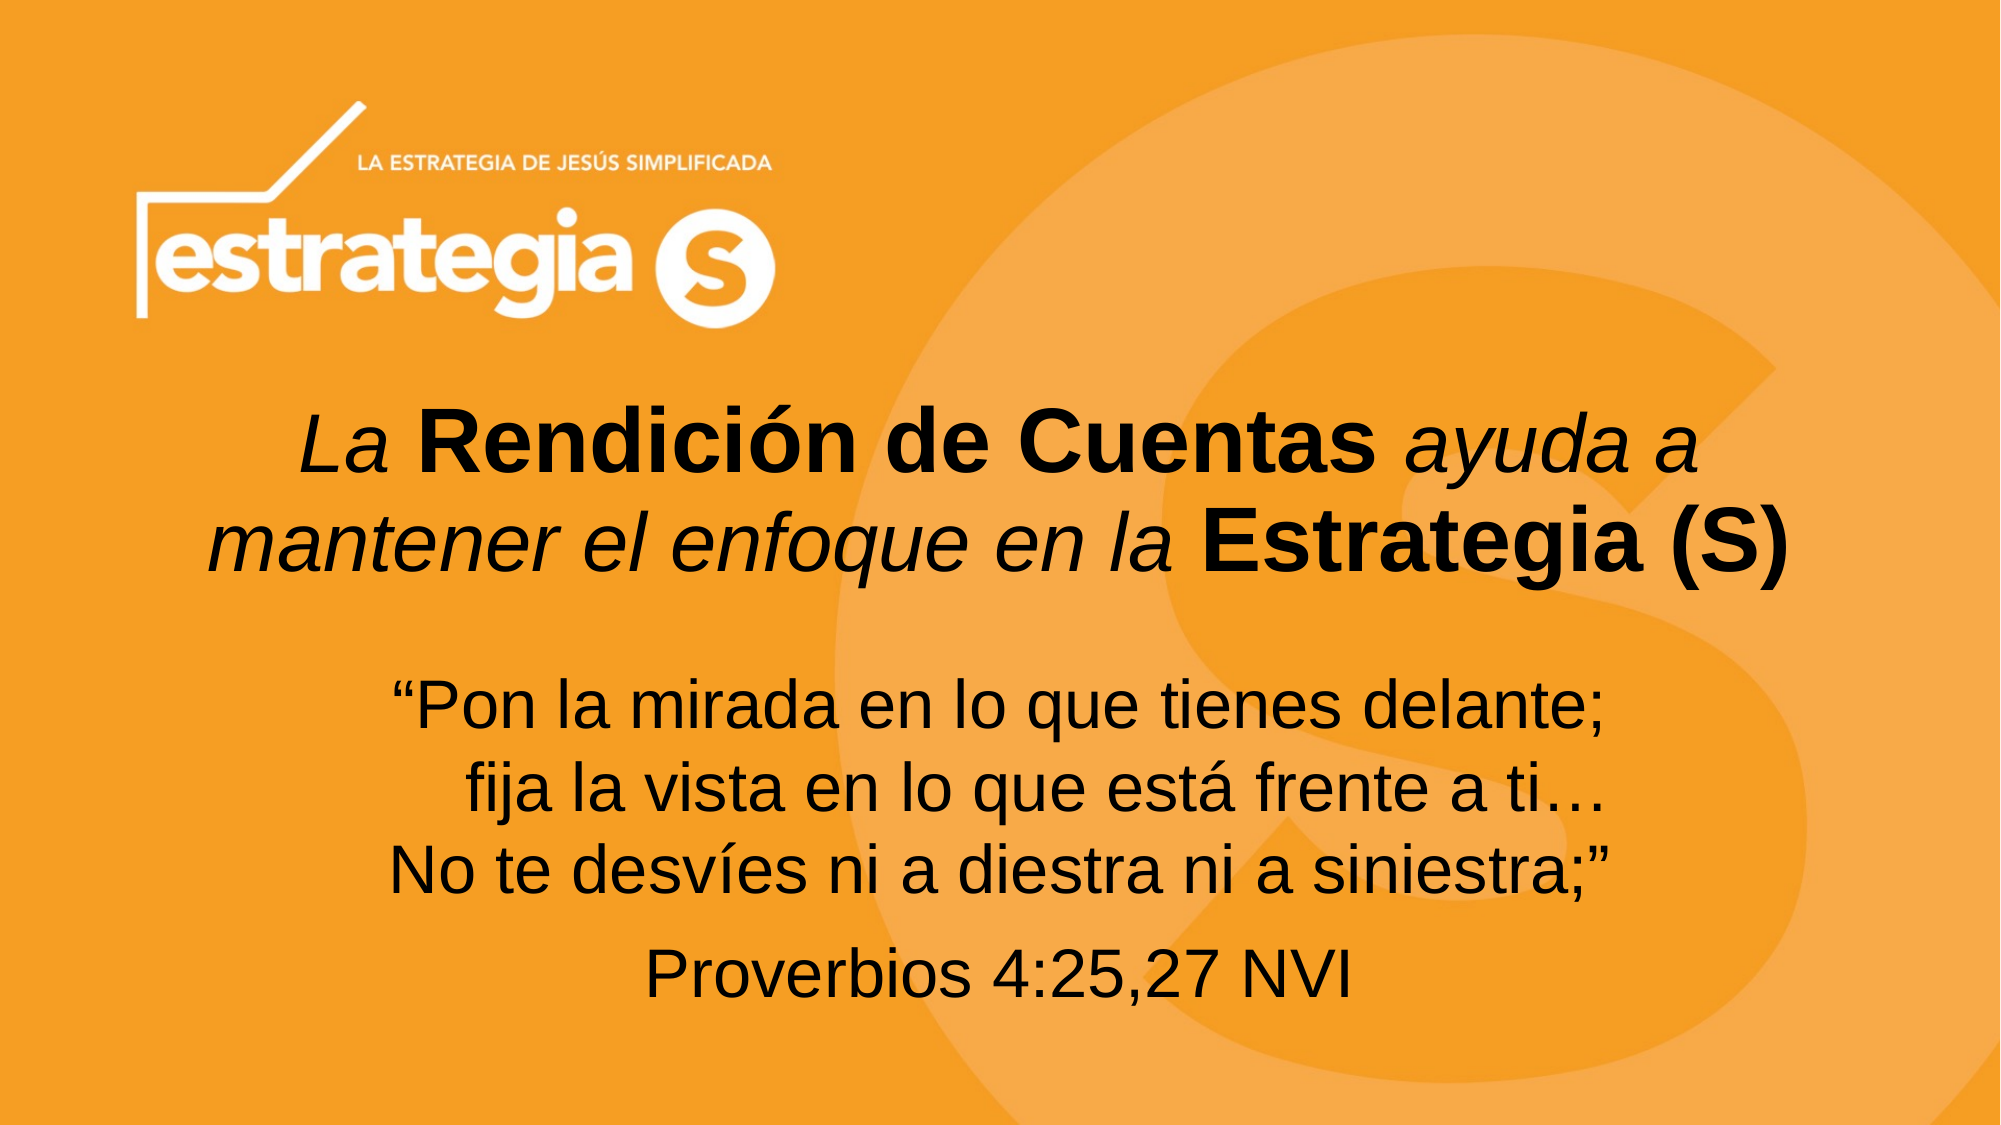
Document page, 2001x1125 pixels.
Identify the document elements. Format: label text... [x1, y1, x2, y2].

picture [0, 0, 2001, 1125]
list “Pon la mirada en lo que tienes delante; fija la vista en lo que está frente a ti… No te desvíes ni a diestra ni a siniestra;” Proverbios 4:25,27 NVI [136, 652, 1863, 1040]
title La Rendición de Cuentas ayuda a mantener el enfoque en la Estrategia (S) [136, 382, 1863, 602]
